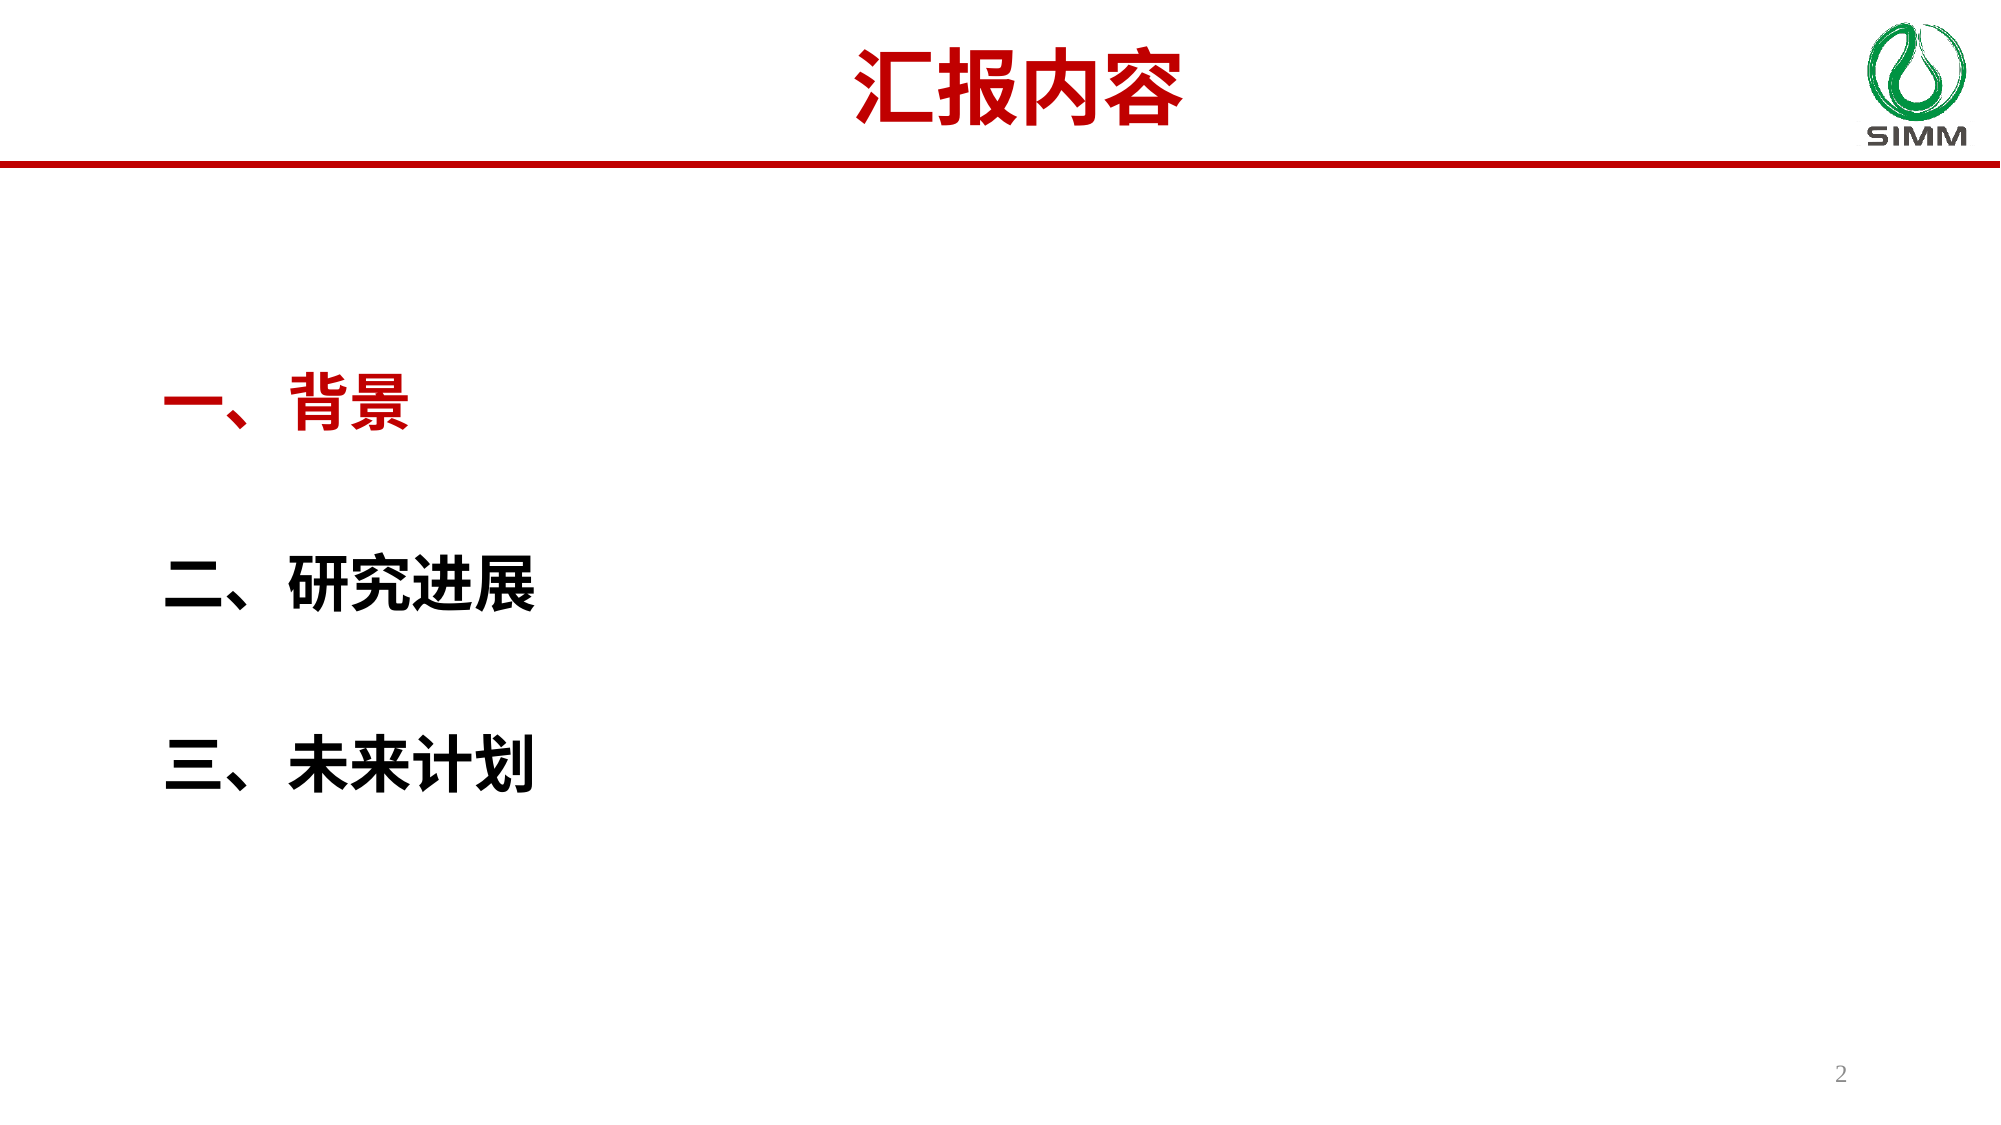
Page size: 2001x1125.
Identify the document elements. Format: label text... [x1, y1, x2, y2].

picture [1856, 16, 1975, 27]
slide_number 2 [1412, 1042, 1863, 1103]
text_box 汇报内容 [0, 27, 2000, 143]
picture [1856, 143, 1975, 152]
text_box 一、背景 二、研究进展 三、未来计划 [147, 280, 1364, 808]
